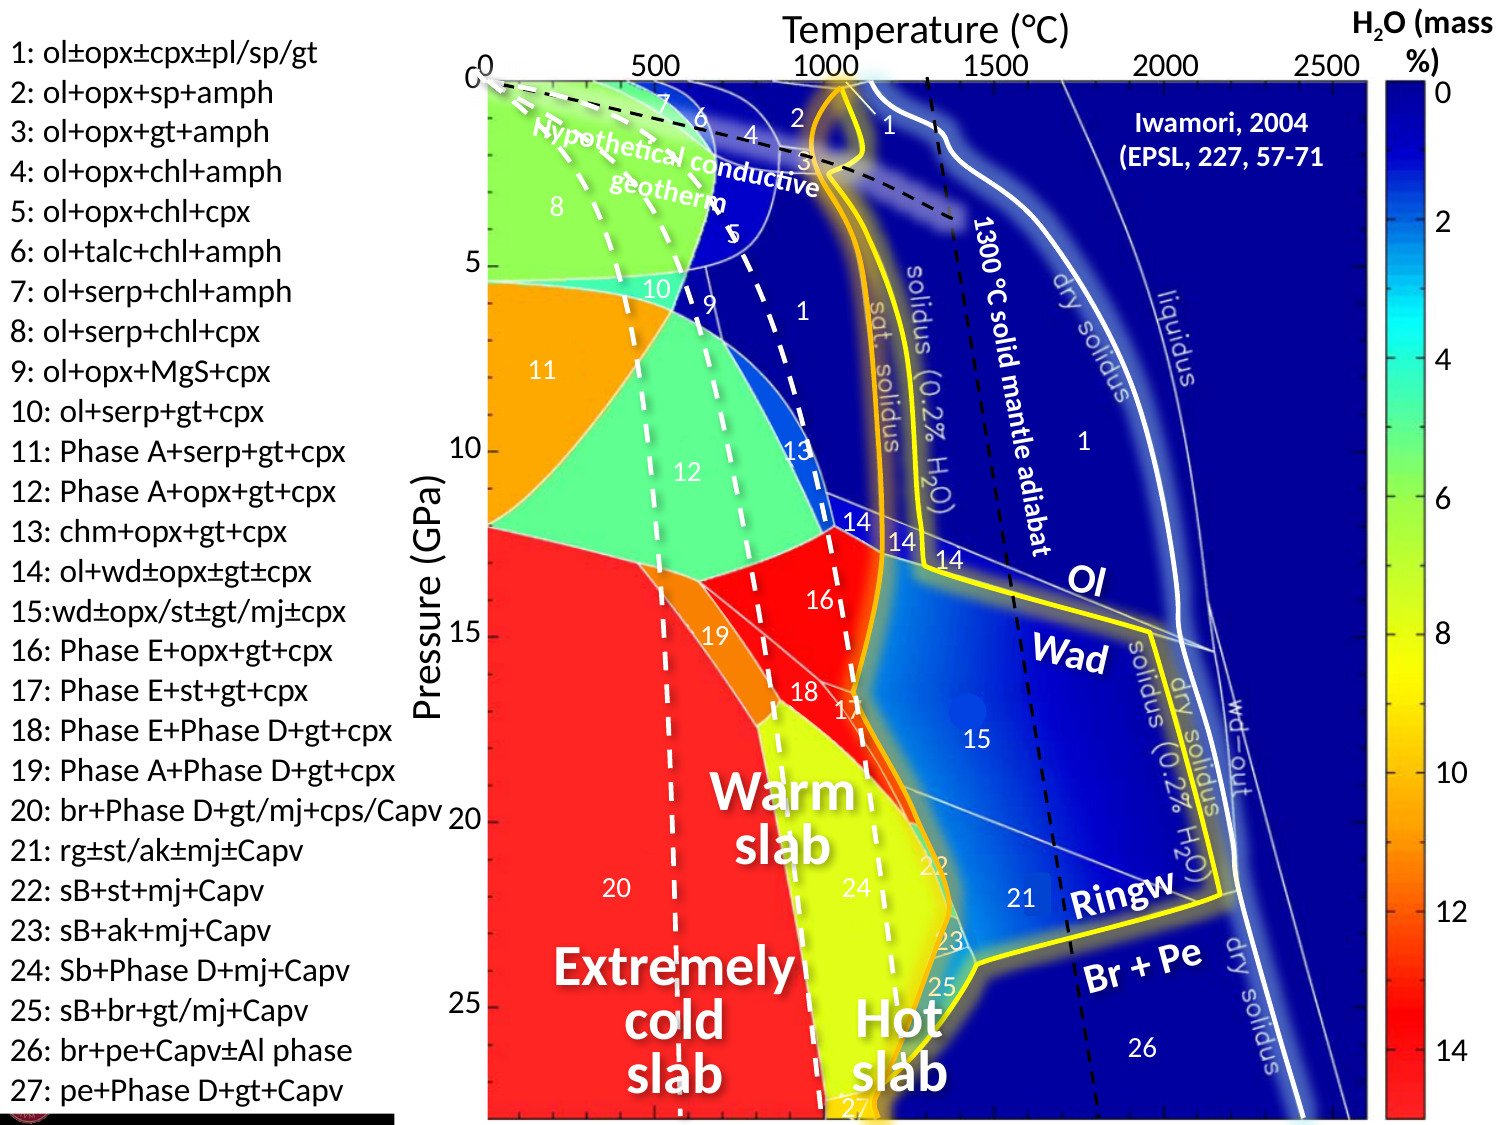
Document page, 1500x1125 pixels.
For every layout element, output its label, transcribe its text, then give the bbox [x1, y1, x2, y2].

picture [0, 1114, 60, 1125]
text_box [926, 76, 1100, 1118]
text_box 1: ol±opx±cpx±pl/sp/gt 2: ol+opx+sp+amph 3: ol+opx+gt+amph 4: ol+opx+chl+amph 5: ol+opx+chl+cpx 6: ol+talc+chl+amph 7: ol+serp+chl+amph 8: ol+serp+chl+cpx 9: ol+opx+MgS+cpx 10: ol+serp+gt+cpx 11: Phase A+serp+gt+cpx 12: Phase A+opx+gt+cpx 13: chm+opx+gt+cpx 14: ol+wd±opx±gt±cpx 15:wd±opx/st±gt/mj±cpx 16: Phase E+opx+gt+cpx 17: Phase E+st+gt+cpx 18: Phase E+Phase D+gt+cpx 19: Phase A+Phase D+gt+cpx 20: br+Phase D+gt/mj+cps/Capv 21: rg±st/ak±mj±Capv 22: sB+st+mj+Capv 23: sB+ak+mj+Capv 24: Sb+Phase D+mj+Capv 25: sB+br+gt/mj+Capv 26: br+pe+Capv±Al phase 27: pe+Phase D+gt+Capv [0, 0, 392, 1114]
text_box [394, 0, 1500, 1125]
